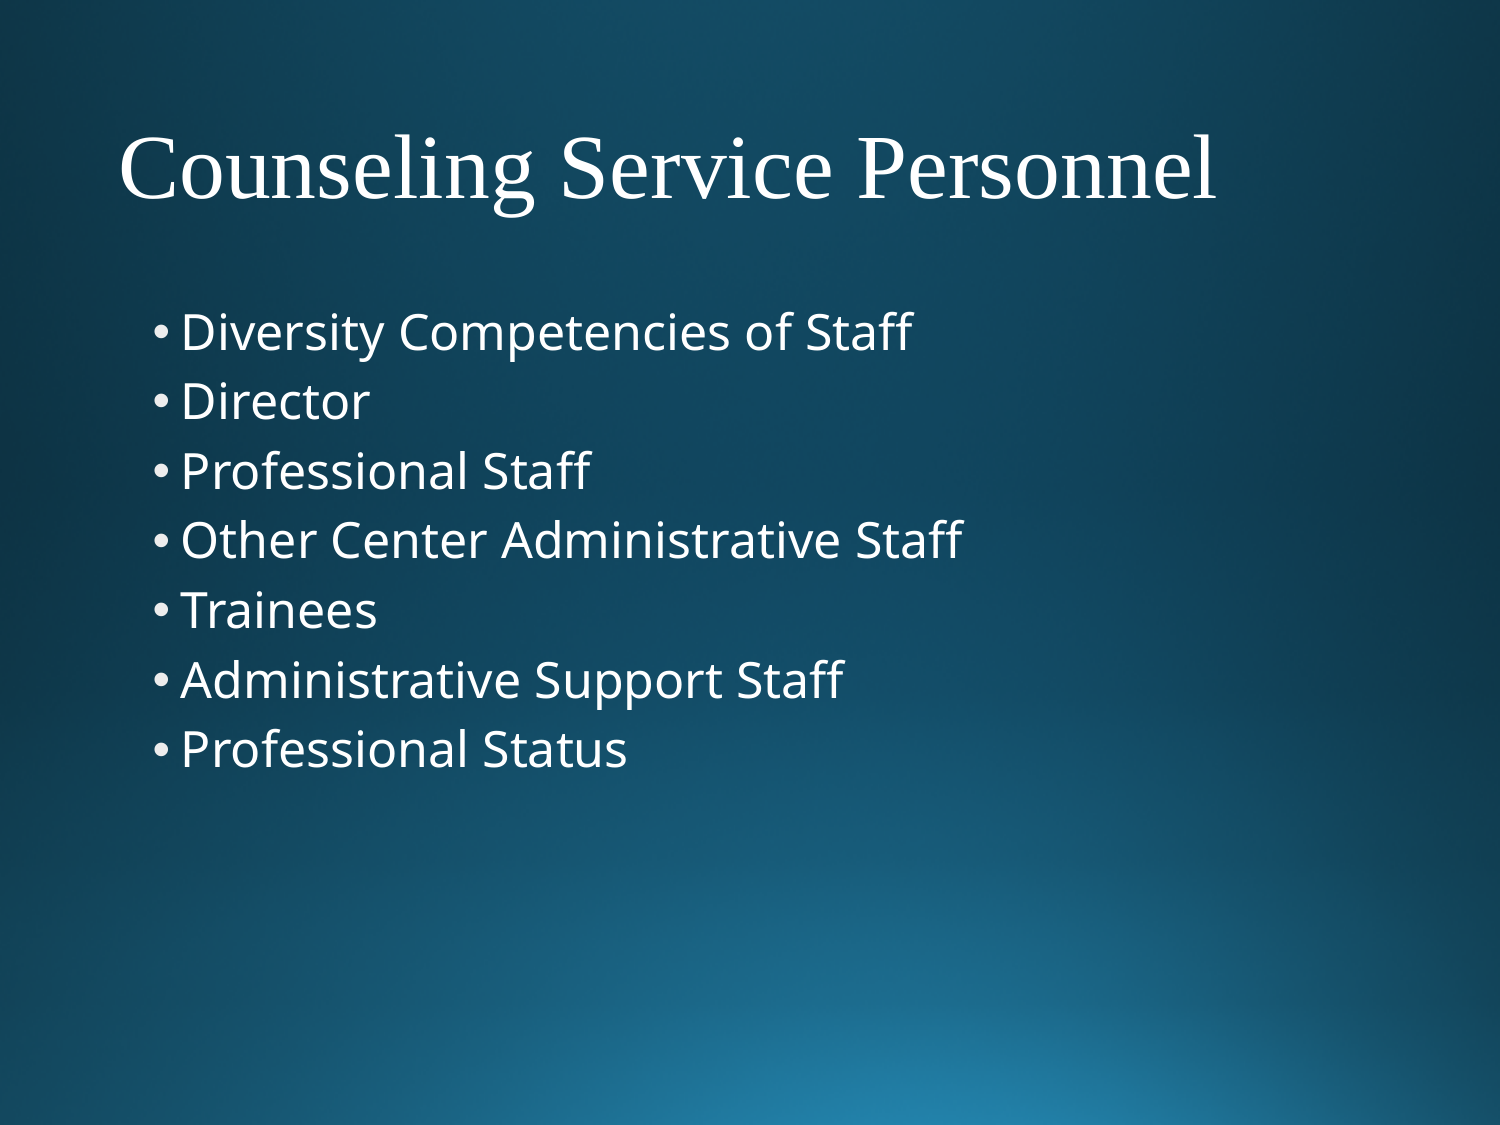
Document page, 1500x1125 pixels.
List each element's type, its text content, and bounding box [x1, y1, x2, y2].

list Diversity Competencies of Staff Director Professional Staff Other Center Administrative Staff Trainees Administrative Support Staff Professional Status [137, 299, 1397, 1014]
title Counseling Service Personnel [103, 59, 1397, 278]
picture [0, 0, 1500, 1125]
